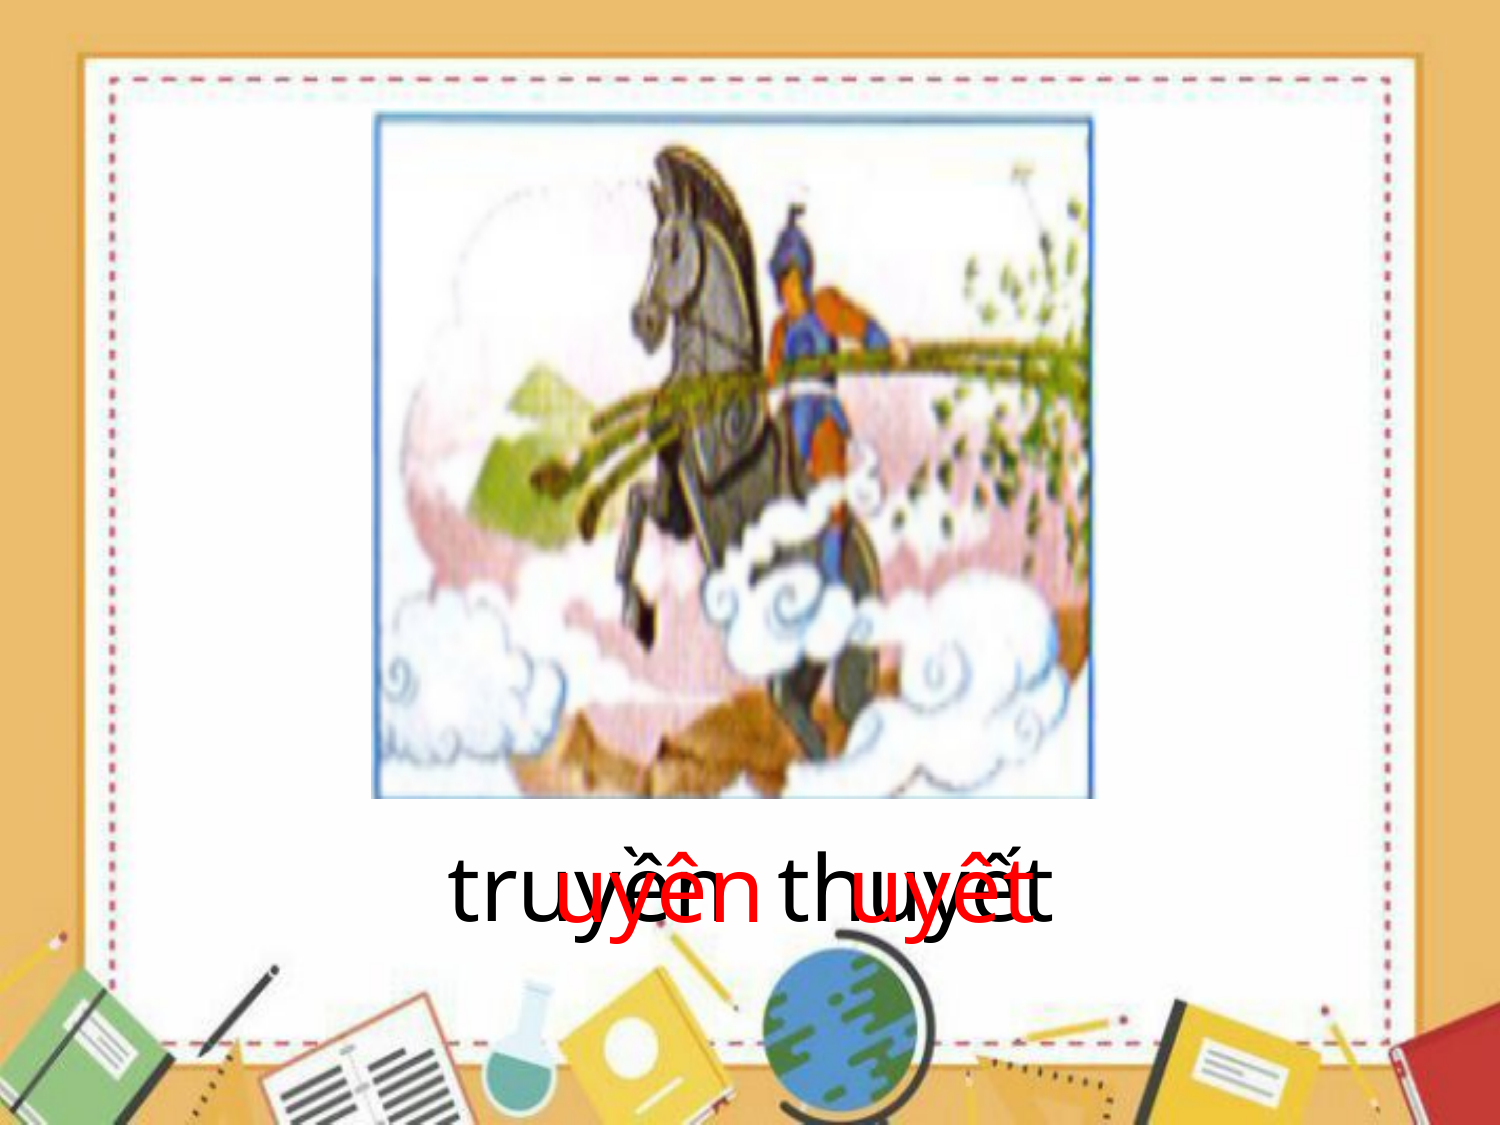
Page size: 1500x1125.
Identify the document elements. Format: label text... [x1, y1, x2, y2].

picture [0, 0, 1500, 1125]
text_box uyêt [832, 823, 1136, 949]
text_box truyền thuyết [404, 822, 1099, 947]
text_box uyên [538, 823, 795, 949]
